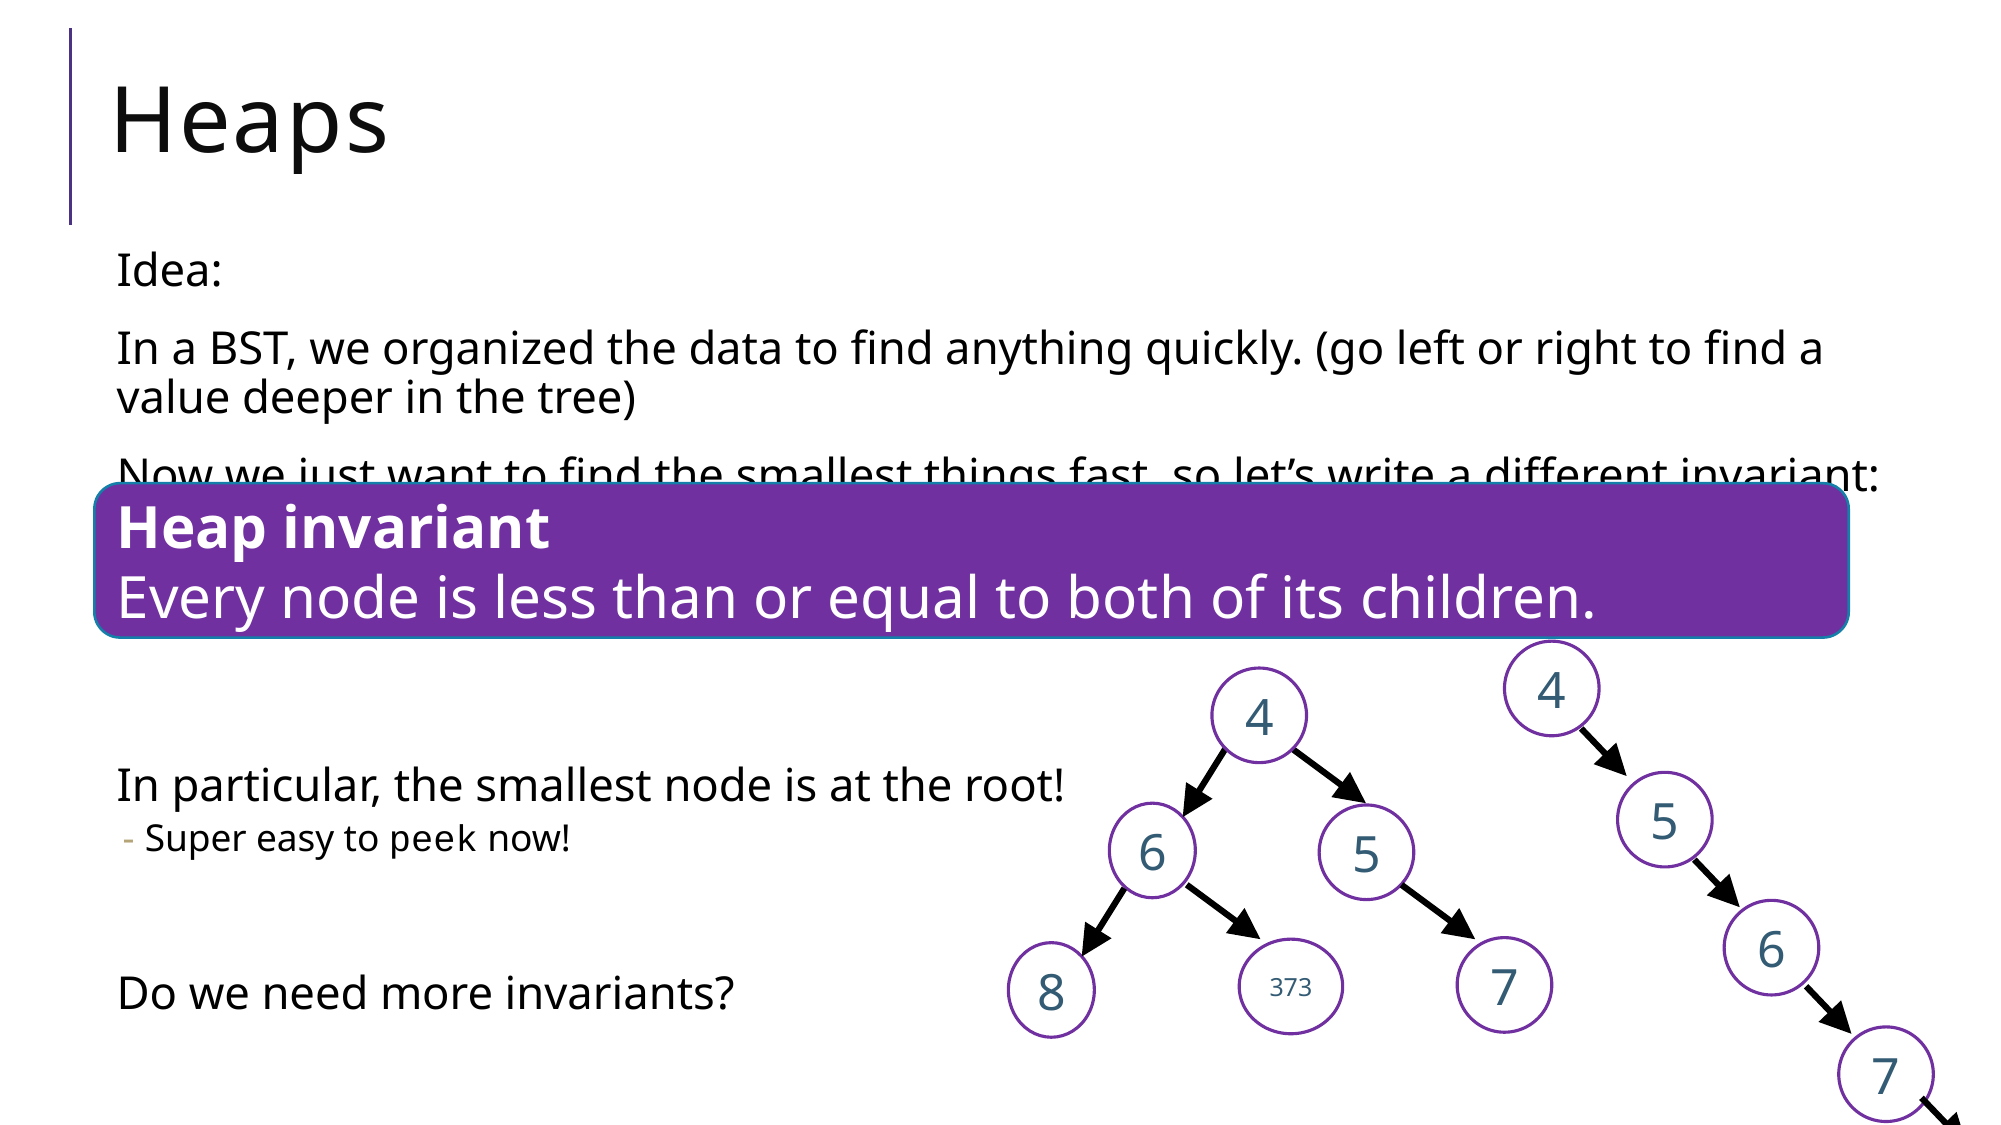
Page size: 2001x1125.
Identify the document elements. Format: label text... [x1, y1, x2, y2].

title Heaps [94, 43, 1930, 210]
text_box 7 [1455, 936, 1554, 1034]
text_box Heap invariant Every node is less than or equal to both of its children. [93, 481, 1851, 639]
list Idea: In a BST, we organized the data to find anything quickly. (go left or right to find a value deeper in the tree) Now we just want to find the smallest things fast, so let’s write a different invariant: In particular, the smallest node is at the root! Super easy to peek now! Do we need more invariants? [94, 240, 1930, 1035]
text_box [1186, 884, 1261, 940]
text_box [1081, 887, 1125, 957]
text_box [1694, 859, 1740, 908]
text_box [1292, 748, 1367, 804]
text_box 7 [1837, 1025, 1935, 1123]
text_box 373 [1237, 937, 1344, 1036]
text_box 4 [1503, 639, 1601, 738]
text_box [1805, 986, 1852, 1034]
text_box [1182, 748, 1226, 818]
text_box 4 [1210, 666, 1308, 764]
text_box 5 [1317, 804, 1416, 901]
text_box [1580, 728, 1627, 777]
text_box 6 [1108, 801, 1197, 900]
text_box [1921, 1097, 1968, 1125]
text_box 6 [1722, 899, 1821, 997]
text_box 5 [1616, 771, 1714, 869]
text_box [1401, 884, 1476, 940]
text_box 8 [1007, 941, 1096, 1039]
